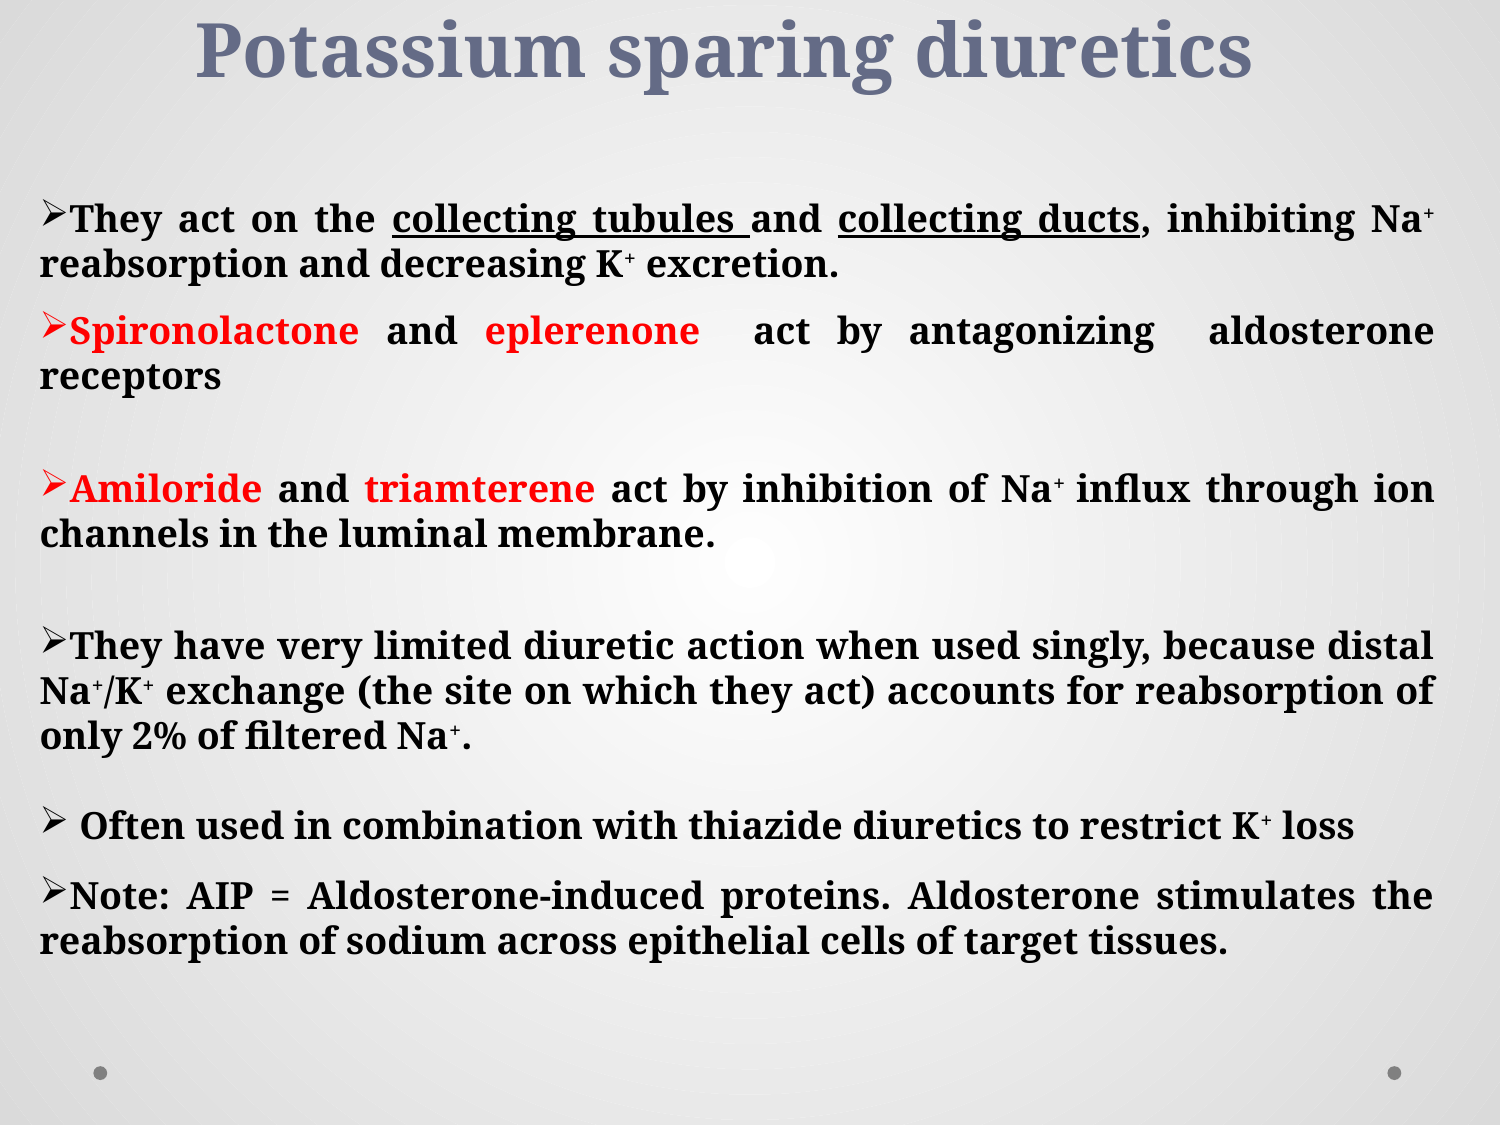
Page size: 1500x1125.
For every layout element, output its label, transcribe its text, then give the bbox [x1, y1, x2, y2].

text_box They act on the collecting tubules and collecting ducts, inhibiting Na+ reabsorption and decreasing K+ excretion. Spironolactone and eplerenone act by antagonizing aldosterone receptors Amiloride and triamterene act by inhibition of Na+ influx through ion channels in the luminal membrane. They have very limited diuretic action when used singly, because distal Na+/K+ exchange (the site on which they act) accounts for reabsorption of only 2% of filtered Na+. Often used in combination with thiazide diuretics to restrict K+ loss Note: AIP = Aldosterone-induced proteins. Aldosterone stimulates the reabsorption of sodium across epithelial cells of target tissues. [24, 187, 1450, 970]
title Potassium sparing diuretics [50, 12, 1400, 100]
